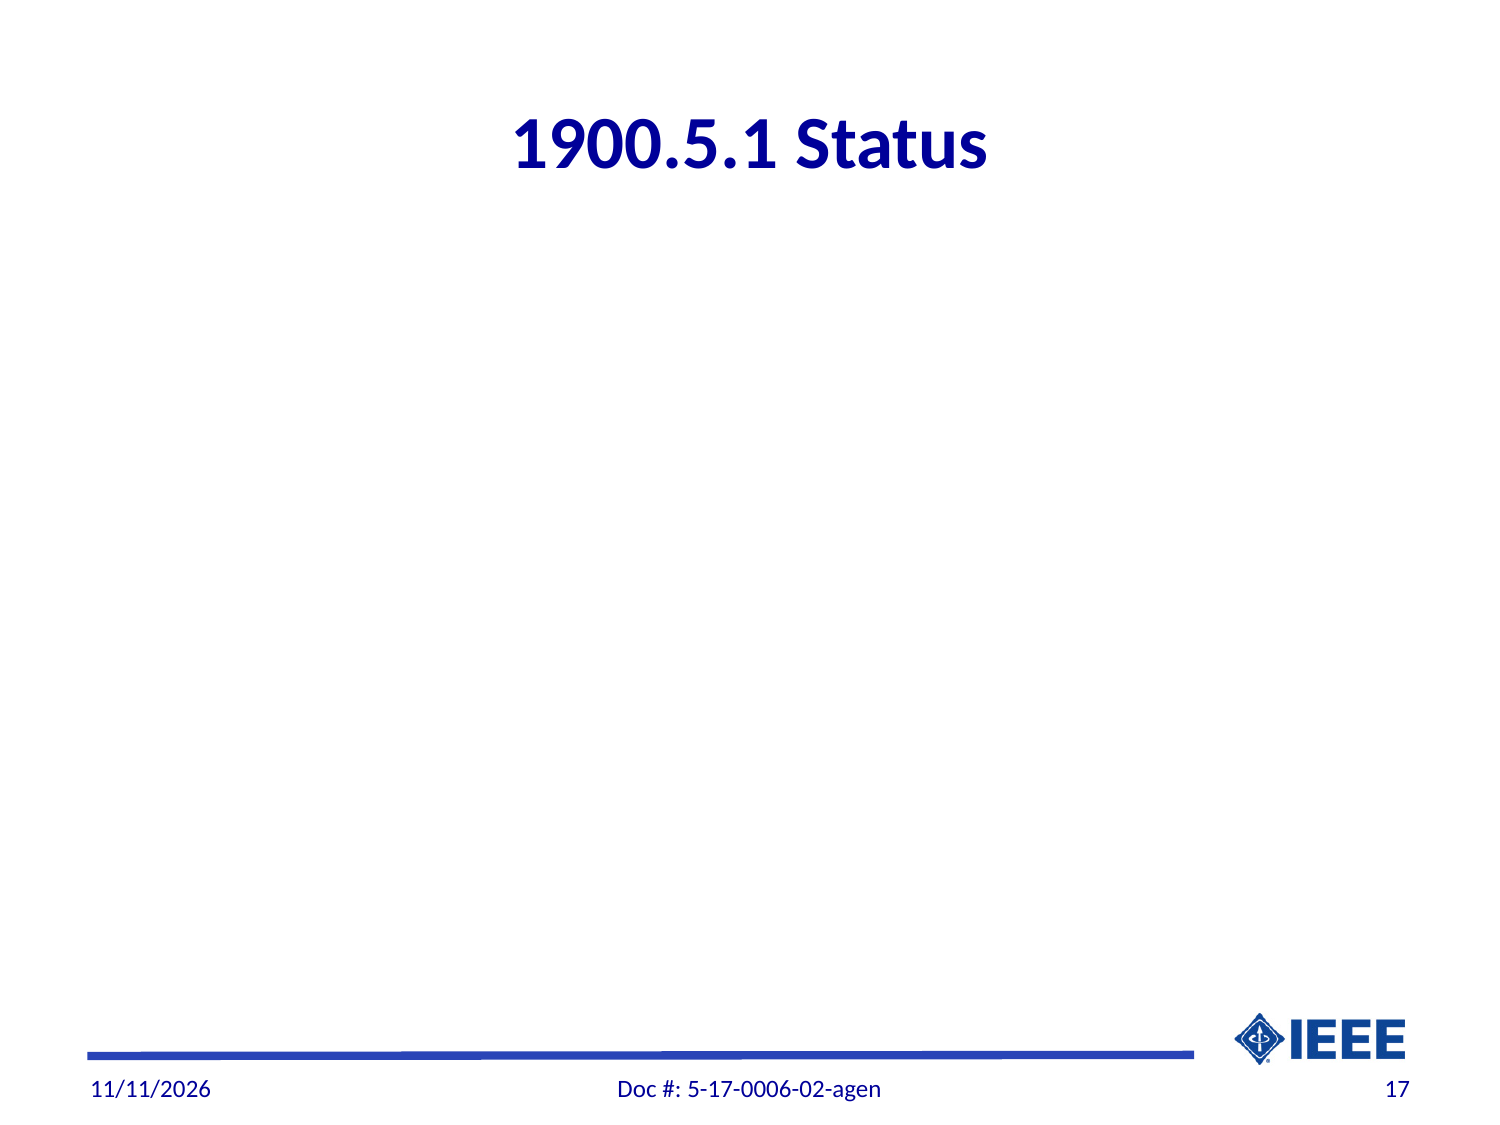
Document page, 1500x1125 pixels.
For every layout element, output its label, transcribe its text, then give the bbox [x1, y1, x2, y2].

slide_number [75, 1057, 425, 1118]
footer Doc #: 5-17-0006-02-agen [512, 1057, 988, 1118]
slide_number 17 [1074, 1057, 1425, 1118]
title 1900.5.1 Status [75, 45, 1425, 233]
picture [1231, 1011, 1406, 1057]
